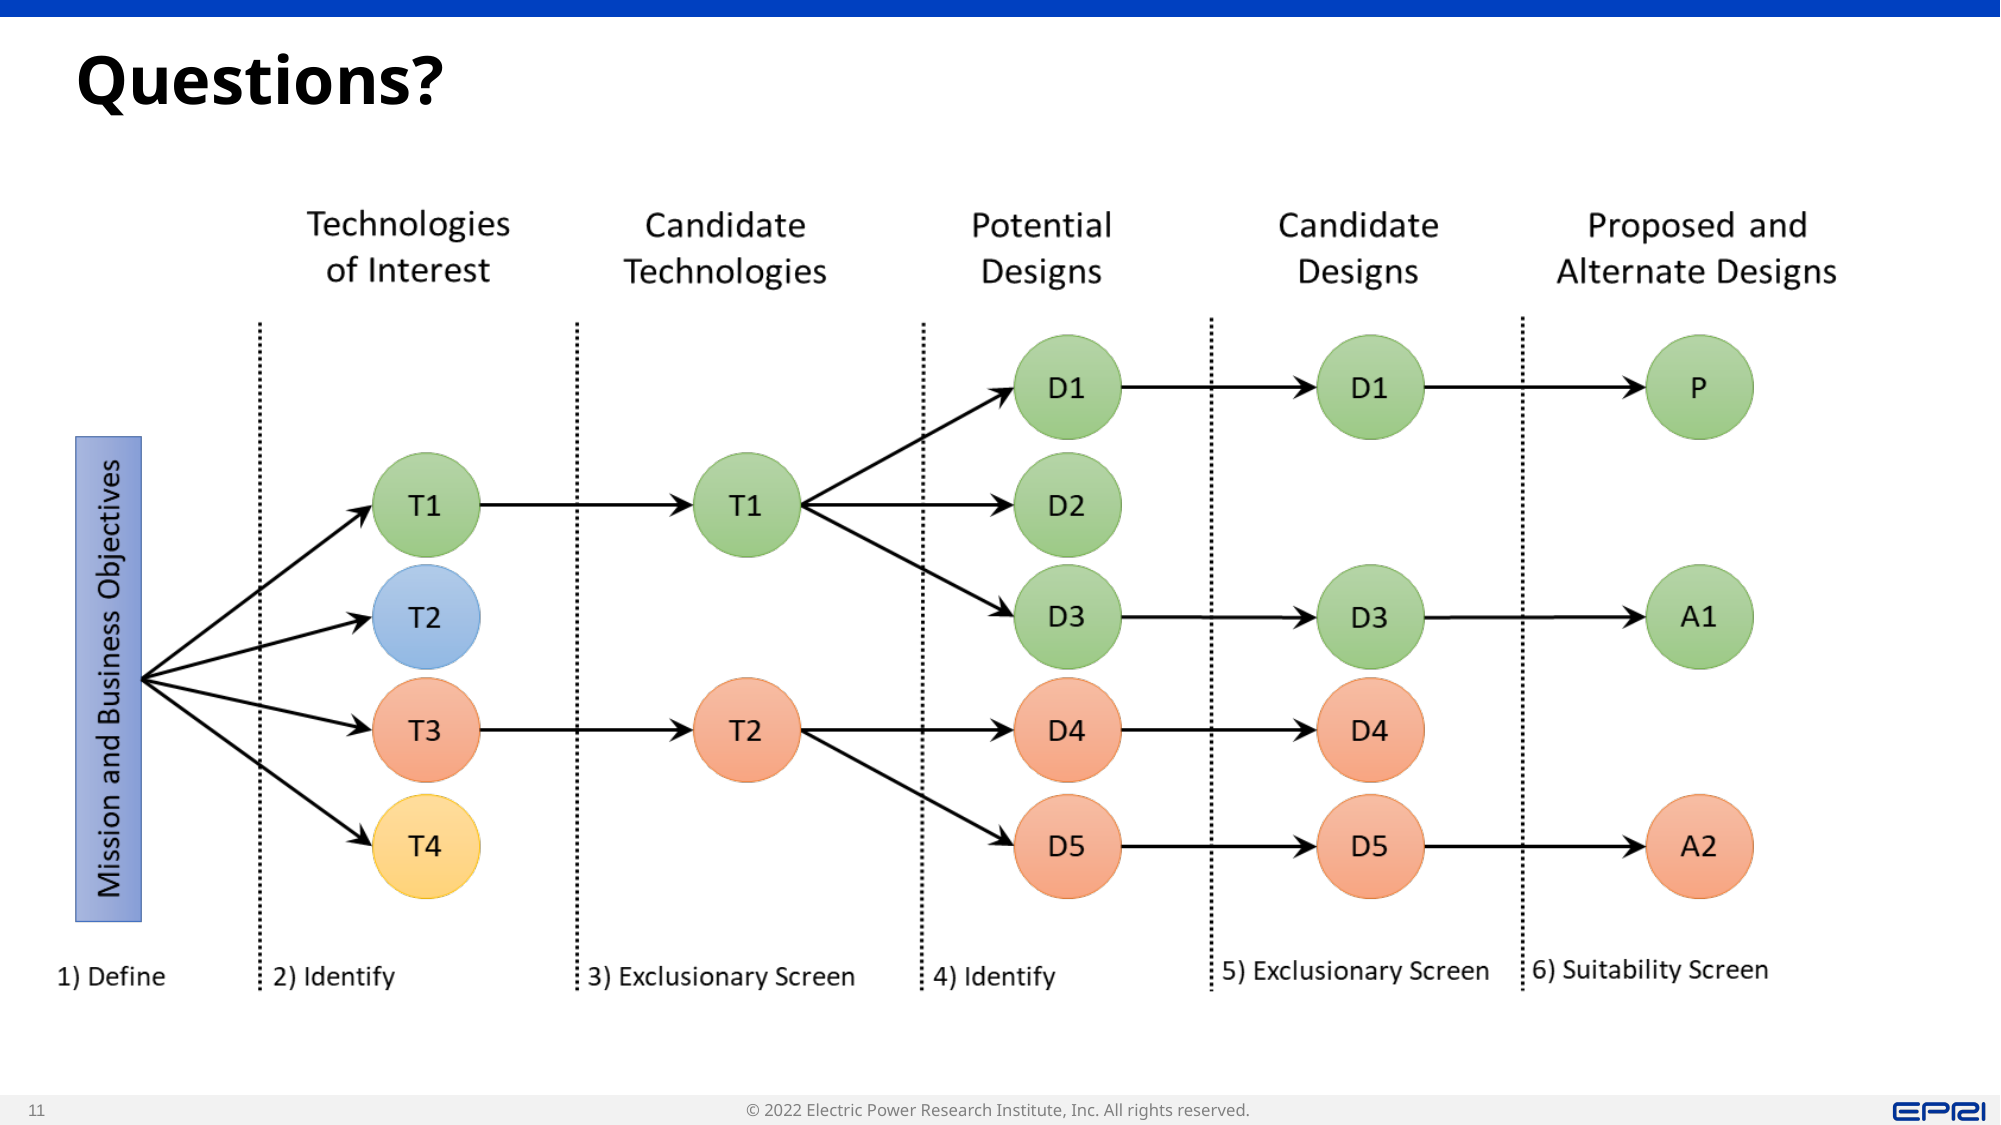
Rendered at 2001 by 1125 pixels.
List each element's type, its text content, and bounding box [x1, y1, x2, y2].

title Questions? [59, 29, 1936, 151]
picture [1892, 1102, 1986, 1121]
picture [35, 187, 1862, 1011]
